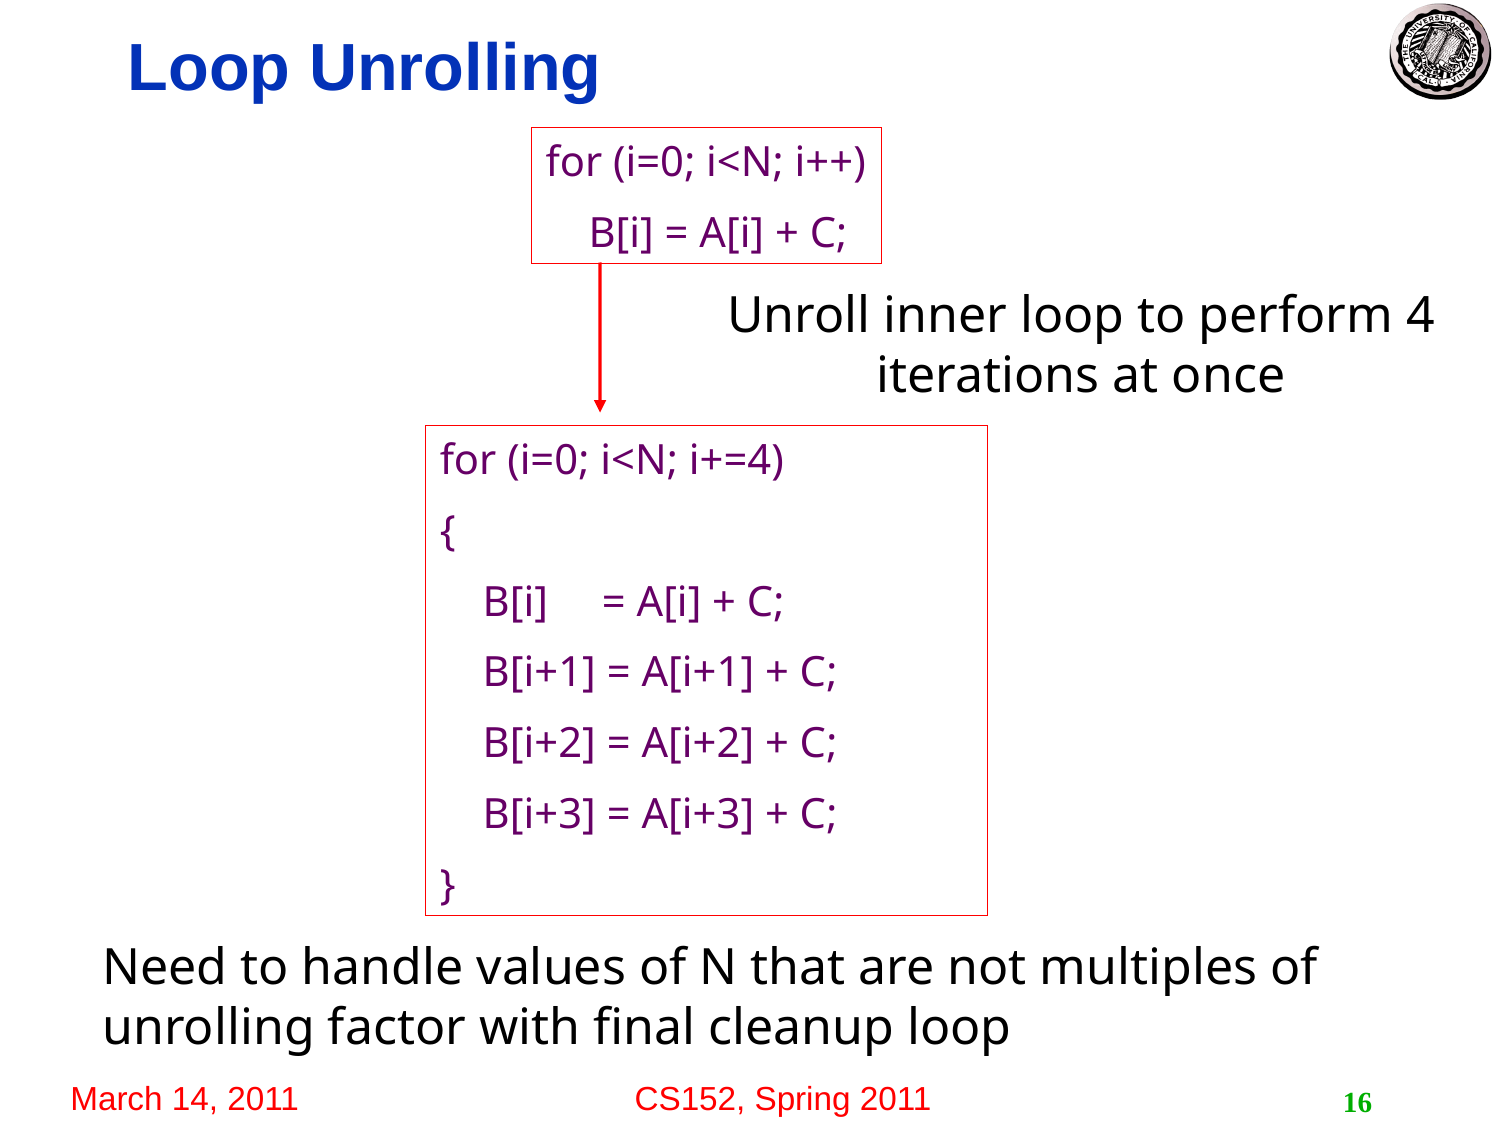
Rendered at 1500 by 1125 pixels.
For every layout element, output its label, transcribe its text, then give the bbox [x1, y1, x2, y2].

slide_number 16 [1074, 1076, 1388, 1125]
text_box for (i=0; i<N; i+=4) { B[i] = A[i] + C; B[i+1] = A[i+1] + C; B[i+2] = A[i+2] + C; B[i+3] = A[i+3] + C; } [425, 425, 988, 916]
text_box Need to handle values of N that are not multiples of unrolling factor with final cleanup loop [87, 927, 1400, 1063]
picture [1378, 0, 1500, 103]
text_box [593, 262, 607, 413]
text_box Unroll inner loop to perform 4 iterations at once [662, 274, 1500, 410]
text_box for (i=0; i<N; i++) B[i] = A[i] + C; [530, 127, 882, 263]
title Loop Unrolling [112, 0, 1288, 163]
